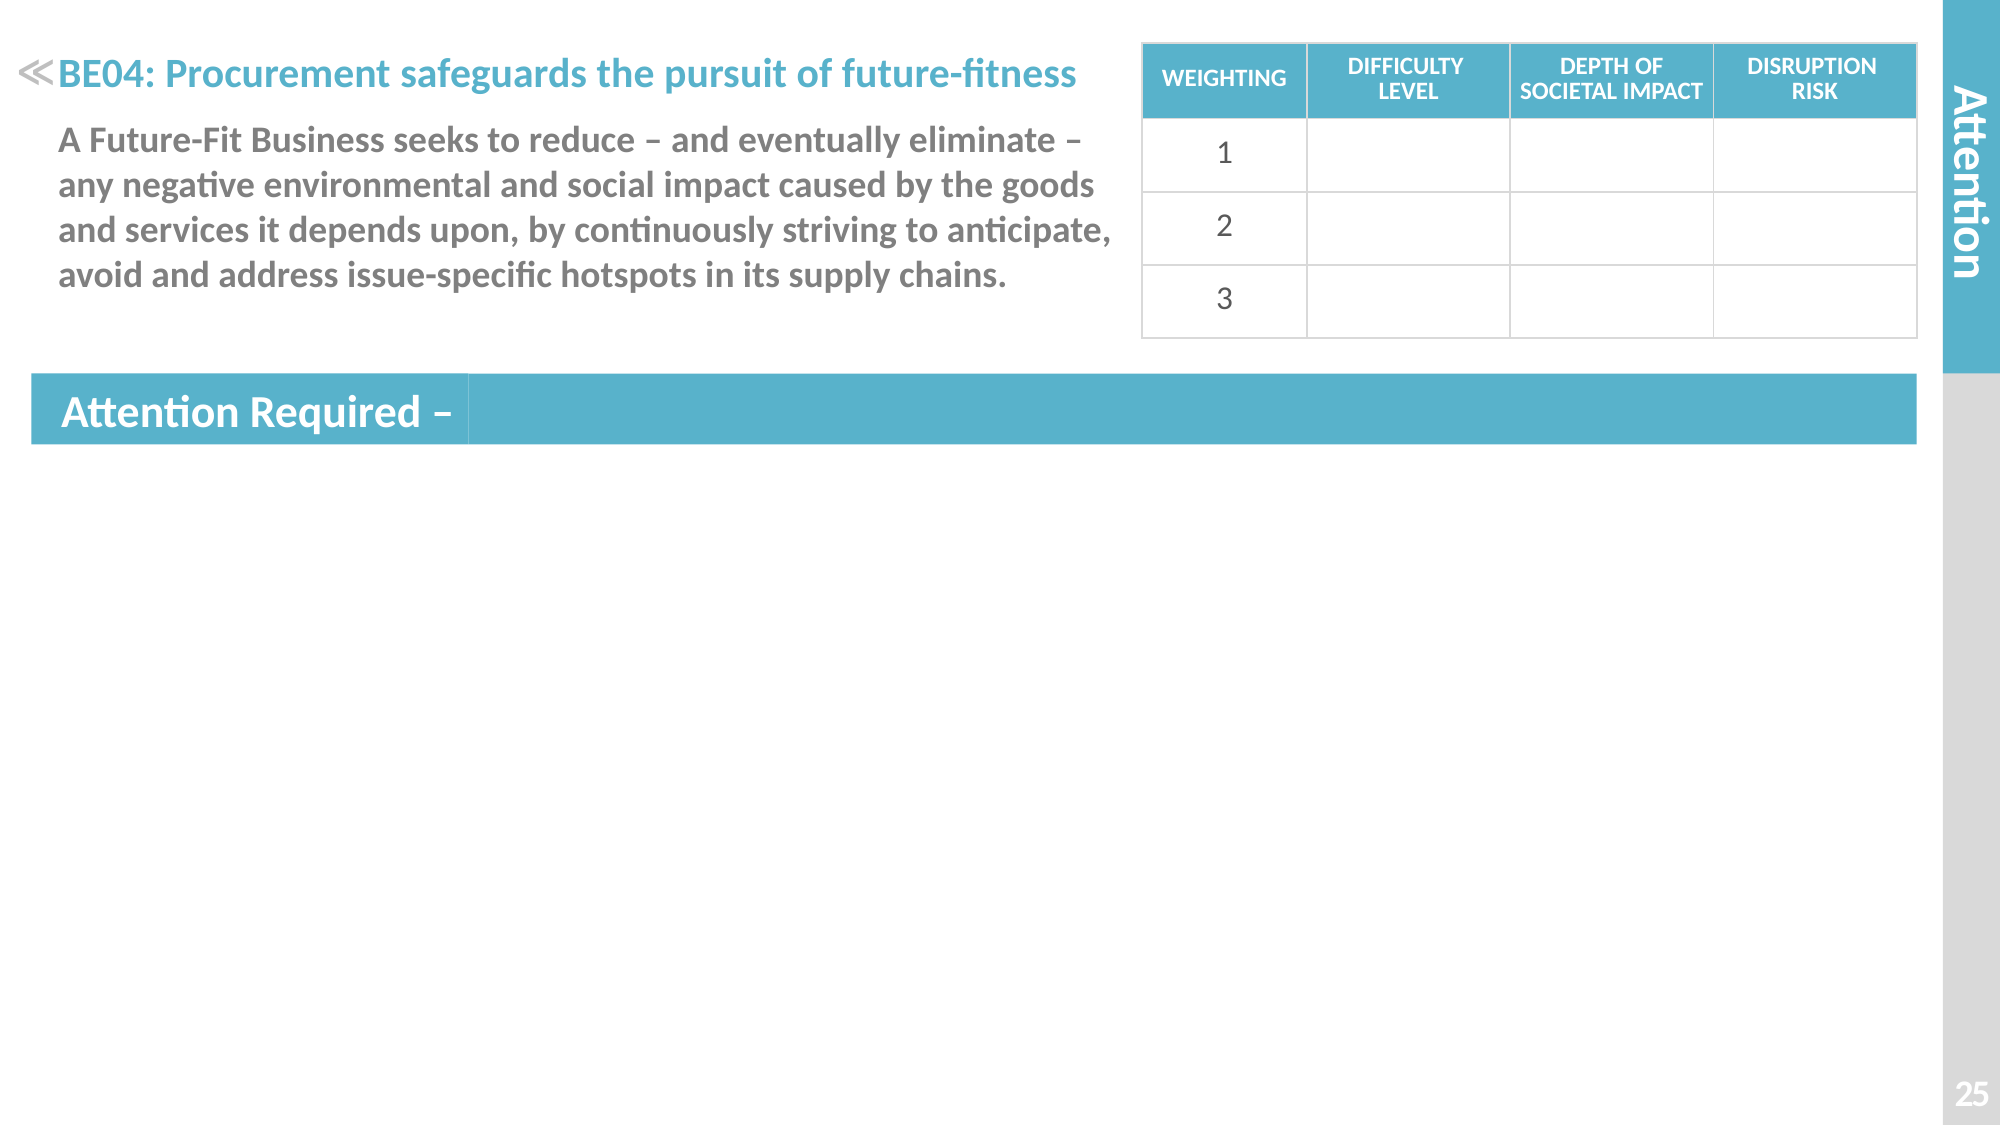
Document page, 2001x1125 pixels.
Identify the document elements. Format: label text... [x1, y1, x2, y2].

table_header DIFFICULTY LEVEL [1308, 44, 1509, 118]
table_cell [1308, 193, 1509, 264]
table_cell [1714, 266, 1916, 337]
text_box ≪ [1, 51, 62, 89]
table_cell [1308, 119, 1509, 191]
table_cell 2 [1143, 193, 1306, 264]
table_cell 3 [1143, 266, 1306, 337]
table_cell [1714, 193, 1916, 264]
table_cell [1714, 119, 1916, 191]
table_header WEIGHTING [1143, 44, 1306, 118]
title BE04: Procurement safeguards the pursuit of future-fitness [43, 37, 1095, 104]
table_cell [1511, 193, 1713, 264]
table_cell [1308, 266, 1509, 337]
list A Future-Fit Business seeks to reduce – and eventually eliminate – any negative environmental and social impact caused by the goods and services it depends upon, by continuously striving to anticipate, avoid and address issue-specific hotspots in its supply chains. [43, 107, 1142, 374]
list [467, 372, 1918, 446]
table_header DEPTH OF SOCIETAL IMPACT [1511, 44, 1713, 118]
table_cell [1511, 266, 1713, 337]
table_cell 1 [1143, 119, 1306, 191]
slide_number 25 [1944, 1057, 2000, 1125]
table_header DISRUPTION RISK [1714, 44, 1916, 118]
table_cell [1511, 119, 1713, 191]
